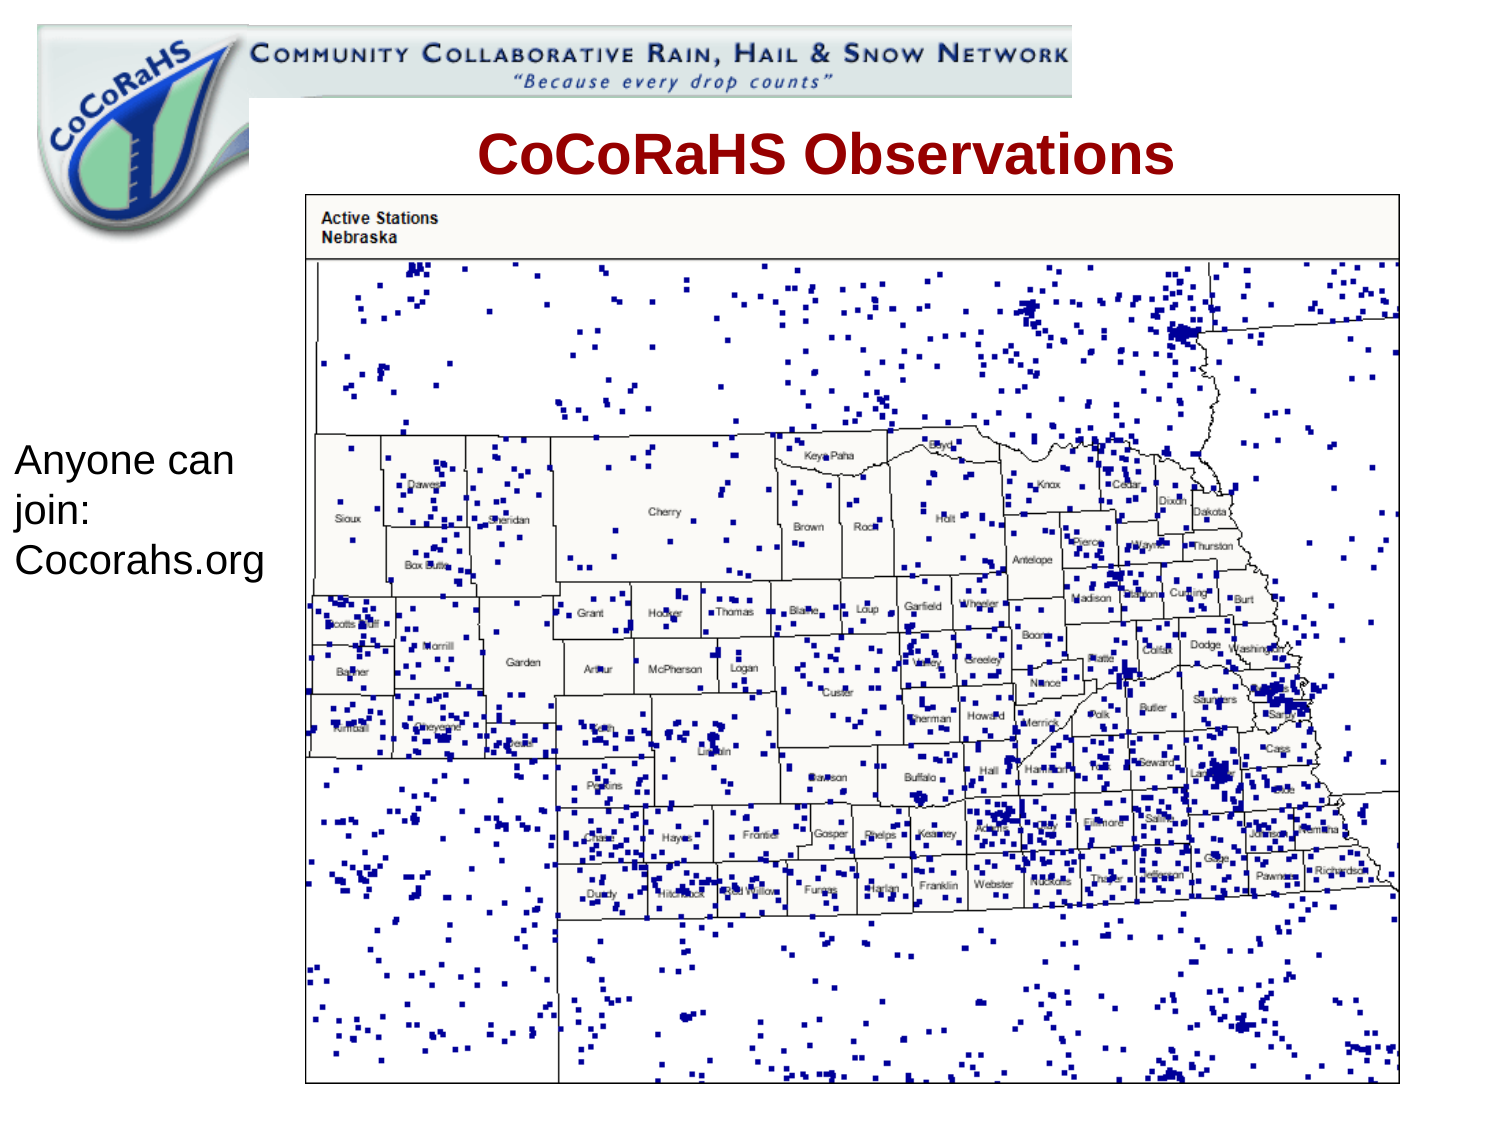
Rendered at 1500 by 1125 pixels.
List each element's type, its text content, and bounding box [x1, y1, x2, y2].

text_box Anyone can join: Cocorahs.org [0, 425, 281, 590]
text_box CoCoRaHS Observations [462, 108, 1278, 192]
picture [305, 194, 1401, 1084]
picture [37, 24, 1072, 244]
